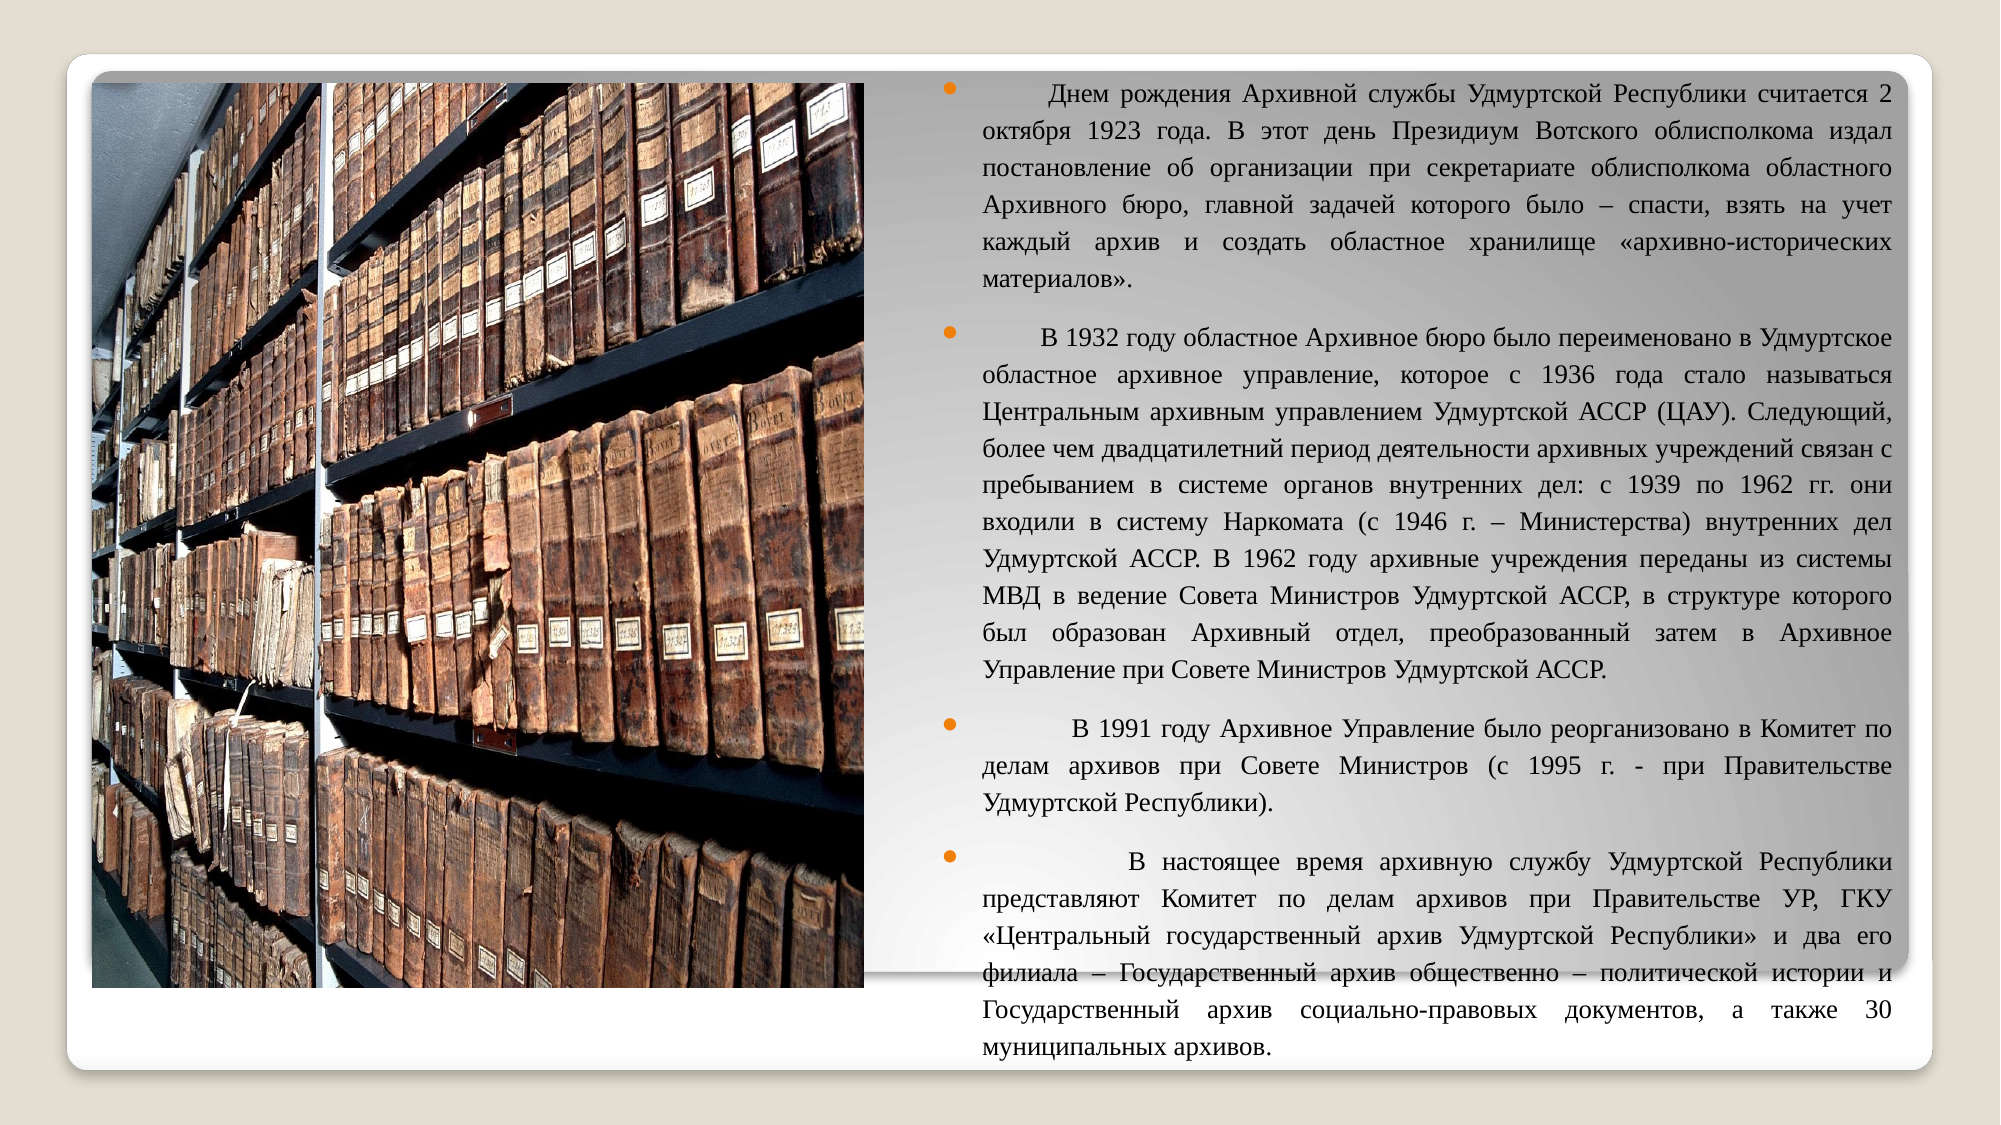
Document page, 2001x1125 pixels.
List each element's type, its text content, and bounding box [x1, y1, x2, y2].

list Днем рождения Архивной службы Удмуртской Республики считается 2 октября 1923 года. В этот день Президиум Вотского облисполкома издал постановление об организации при секретариате облисполкома областного Архивного бюро, главной задачей которого было – спасти, взять на учет каждый архив и создать областное хранилище «архивно-исторических материалов». В 1932 году областное Архивное бюро было переименовано в Удмуртское областное архивное управление, которое с 1936 года стало называться Центральным архивным управлением Удмуртской АССР (ЦАУ). Следующий, более чем двадцатилетний период деятельности архивных учреждений связан с пребыванием в системе органов внутренних дел: с 1939 по 1962 гг. они входили в систему Наркомата (с 1946 г. – Министерства) внутренних дел Удмуртской АССР. В 1962 году архивные учреждения переданы из системы МВД в ведение Совета Министров Удмуртской АССР, в структуре которого был образован Архивный отдел, преобразованный затем в Архивное Управление при Совете Министров Удмуртской АССР. В 1991 году Архивное Управление было реорганизовано в Комитет по делам архивов при Совете Министров (с 1995 г. - при Правительстве Удмуртской Республики). В настоящее время архивную службу Удмуртской Республики представляют Комитет по делам архивов при Правительстве УР, ГКУ «Центральный государственный архив Удмуртской Республики» и два его филиала – Государственный архив общественно – политической истории и Государственный архив социально-правовых документов, а также 30 муниципальных архивов. [911, 55, 1908, 1070]
picture [91, 83, 865, 989]
